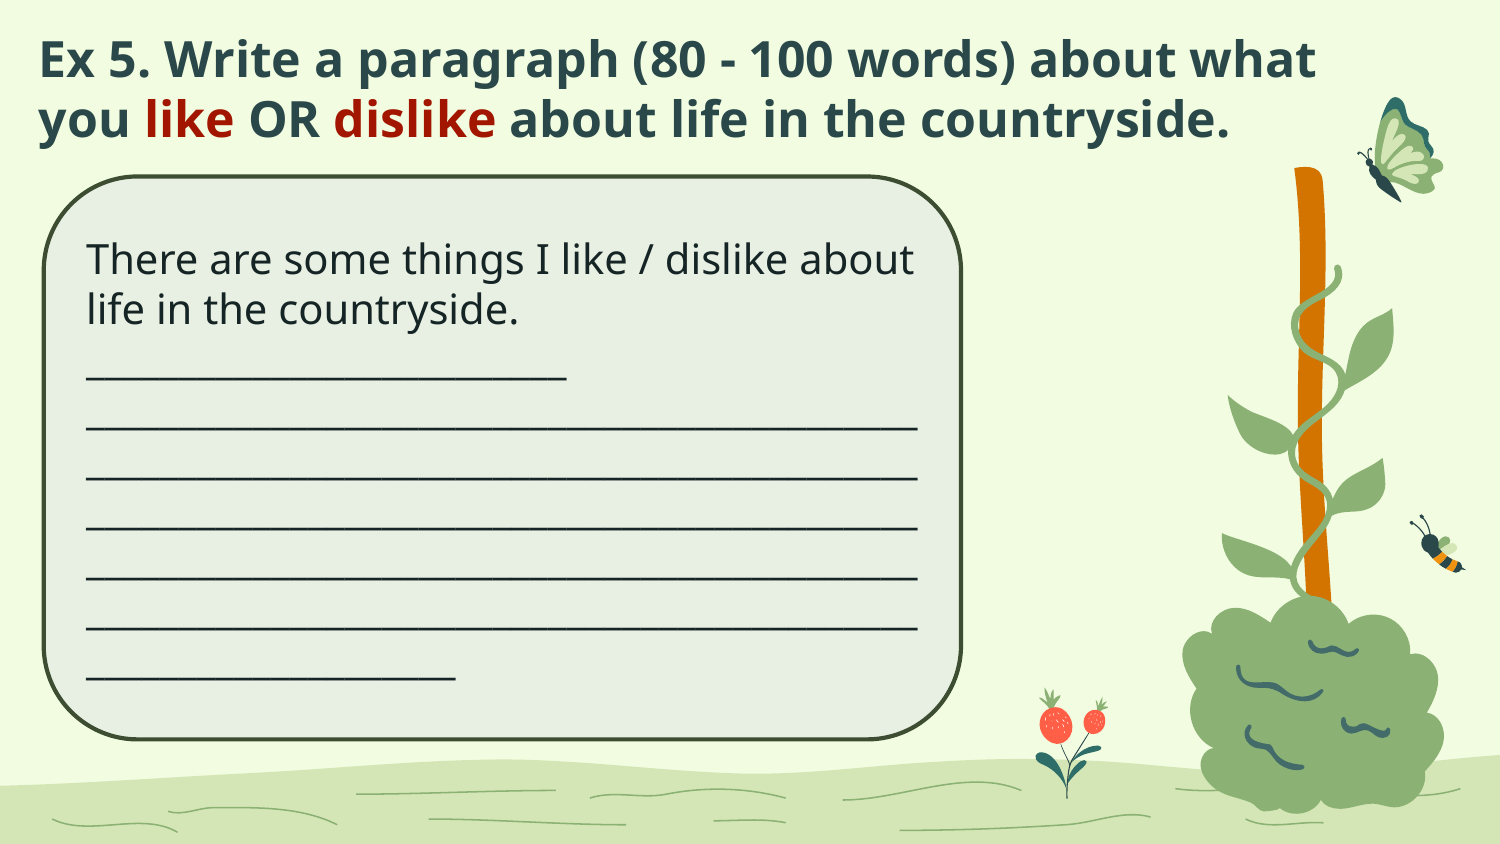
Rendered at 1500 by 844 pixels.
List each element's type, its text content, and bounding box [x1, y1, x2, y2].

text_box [1180, 166, 1447, 815]
text_box Ex 5. Write a paragraph (80 - 100 words) about what you like OR dislike about life in the countryside. [24, 20, 1420, 155]
text_box There are some things I like / dislike about life in the countryside. __________________________ _____________________________________________________________________________________________________________________________________________________________________________________________________________________________________________________ [41, 174, 964, 742]
